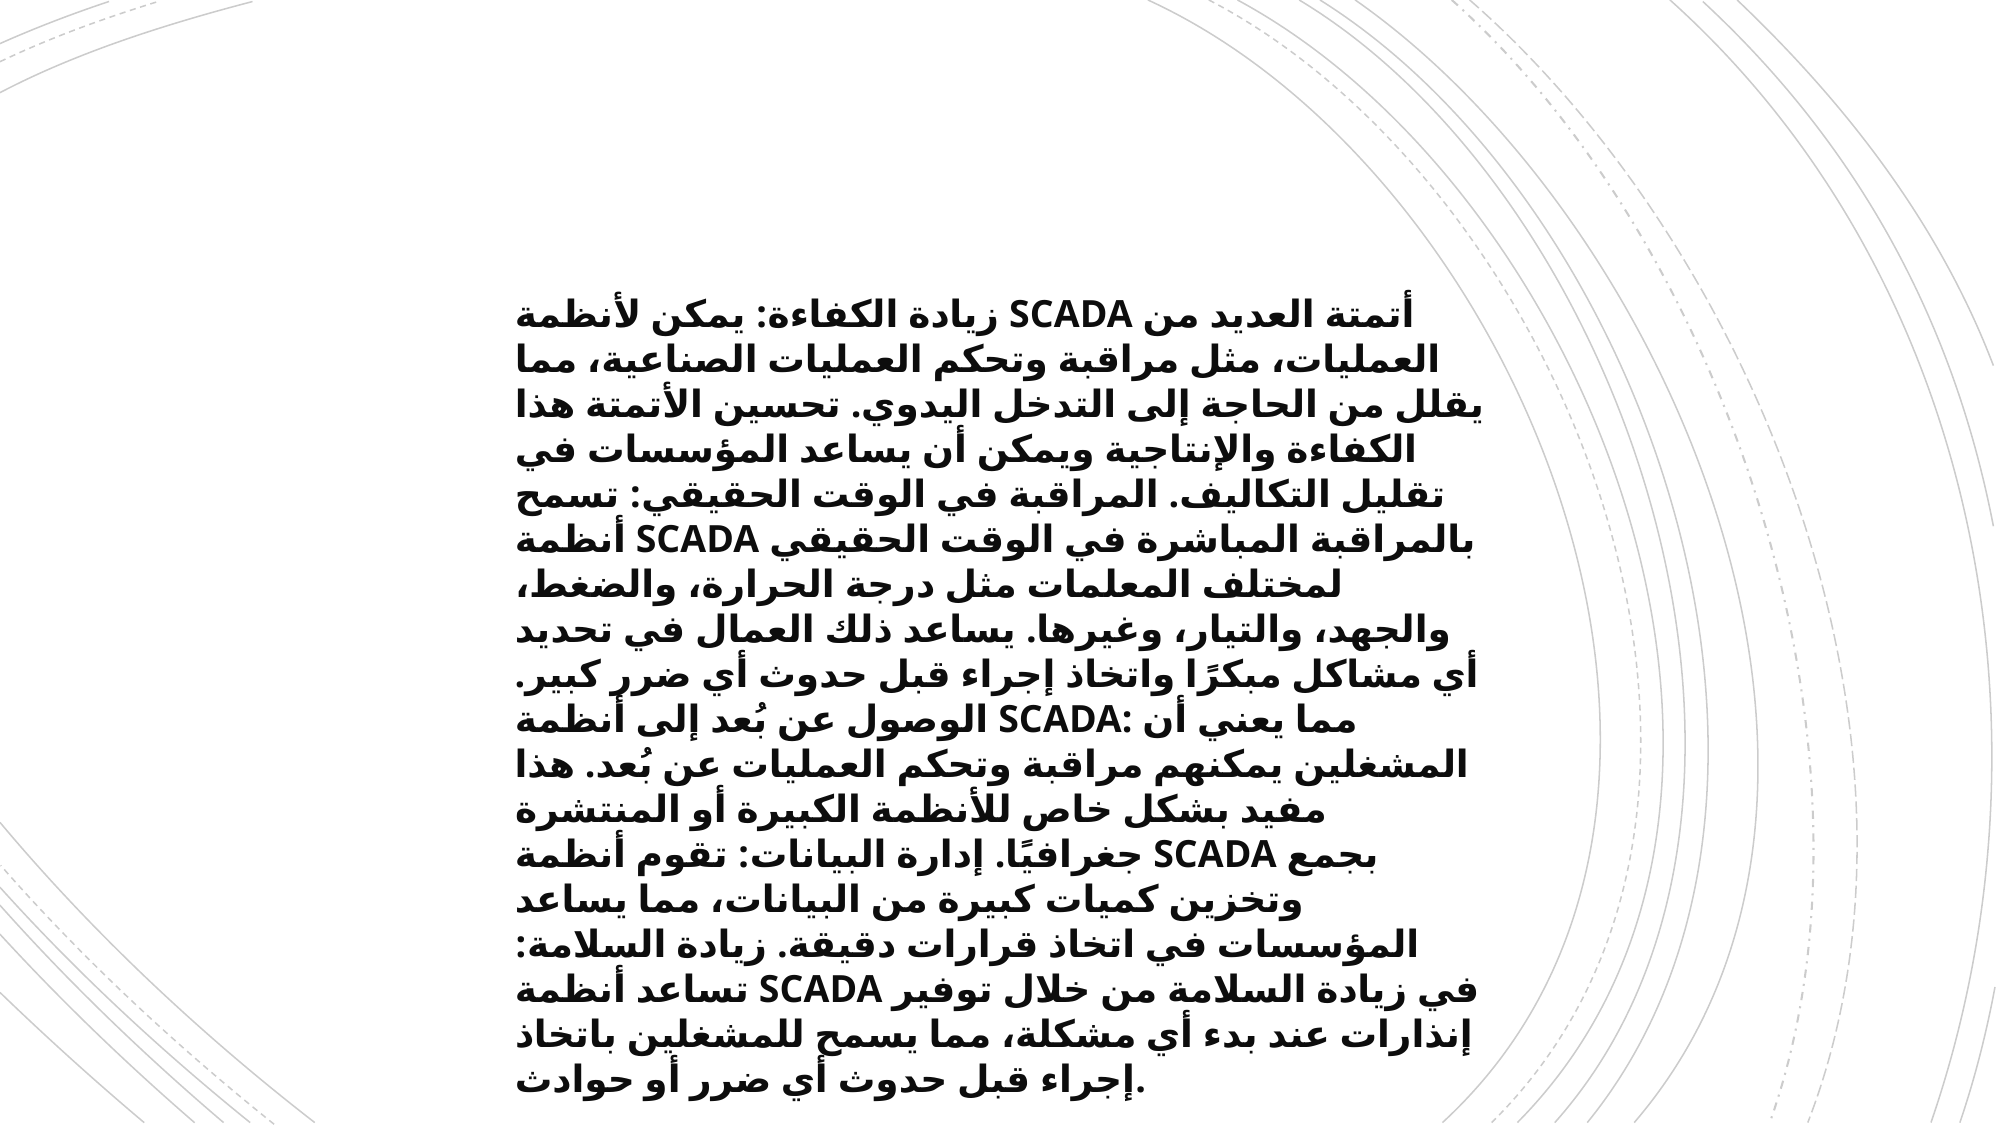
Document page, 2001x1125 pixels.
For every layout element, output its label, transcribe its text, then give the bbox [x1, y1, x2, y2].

text_box زيادة الكفاءة: يمكن لأنظمة SCADA أتمتة العديد من العمليات، مثل مراقبة وتحكم العمليات الصناعية، مما يقلل من الحاجة إلى التدخل اليدوي. تحسين الأتمتة هذا الكفاءة والإنتاجية ويمكن أن يساعد المؤسسات في تقليل التكاليف. المراقبة في الوقت الحقيقي: تسمح أنظمة SCADA بالمراقبة المباشرة في الوقت الحقيقي لمختلف المعلمات مثل درجة الحرارة، والضغط، والجهد، والتيار، وغيرها. يساعد ذلك العمال في تحديد أي مشاكل مبكرًا واتخاذ إجراء قبل حدوث أي ضرر كبير. الوصول عن بُعد إلى أنظمة SCADA: مما يعني أن المشغلين يمكنهم مراقبة وتحكم العمليات عن بُعد. هذا مفيد بشكل خاص للأنظمة الكبيرة أو المنتشرة جغرافيًا. إدارة البيانات: تقوم أنظمة SCADA بجمع وتخزين كميات كبيرة من البيانات، مما يساعد المؤسسات في اتخاذ قرارات دقيقة. زيادة السلامة: تساعد أنظمة SCADA في زيادة السلامة من خلال توفير إنذارات عند بدء أي مشكلة، مما يسمح للمشغلين باتخاذ إجراء قبل حدوث أي ضرر أو حوادث. [500, 282, 1500, 1107]
